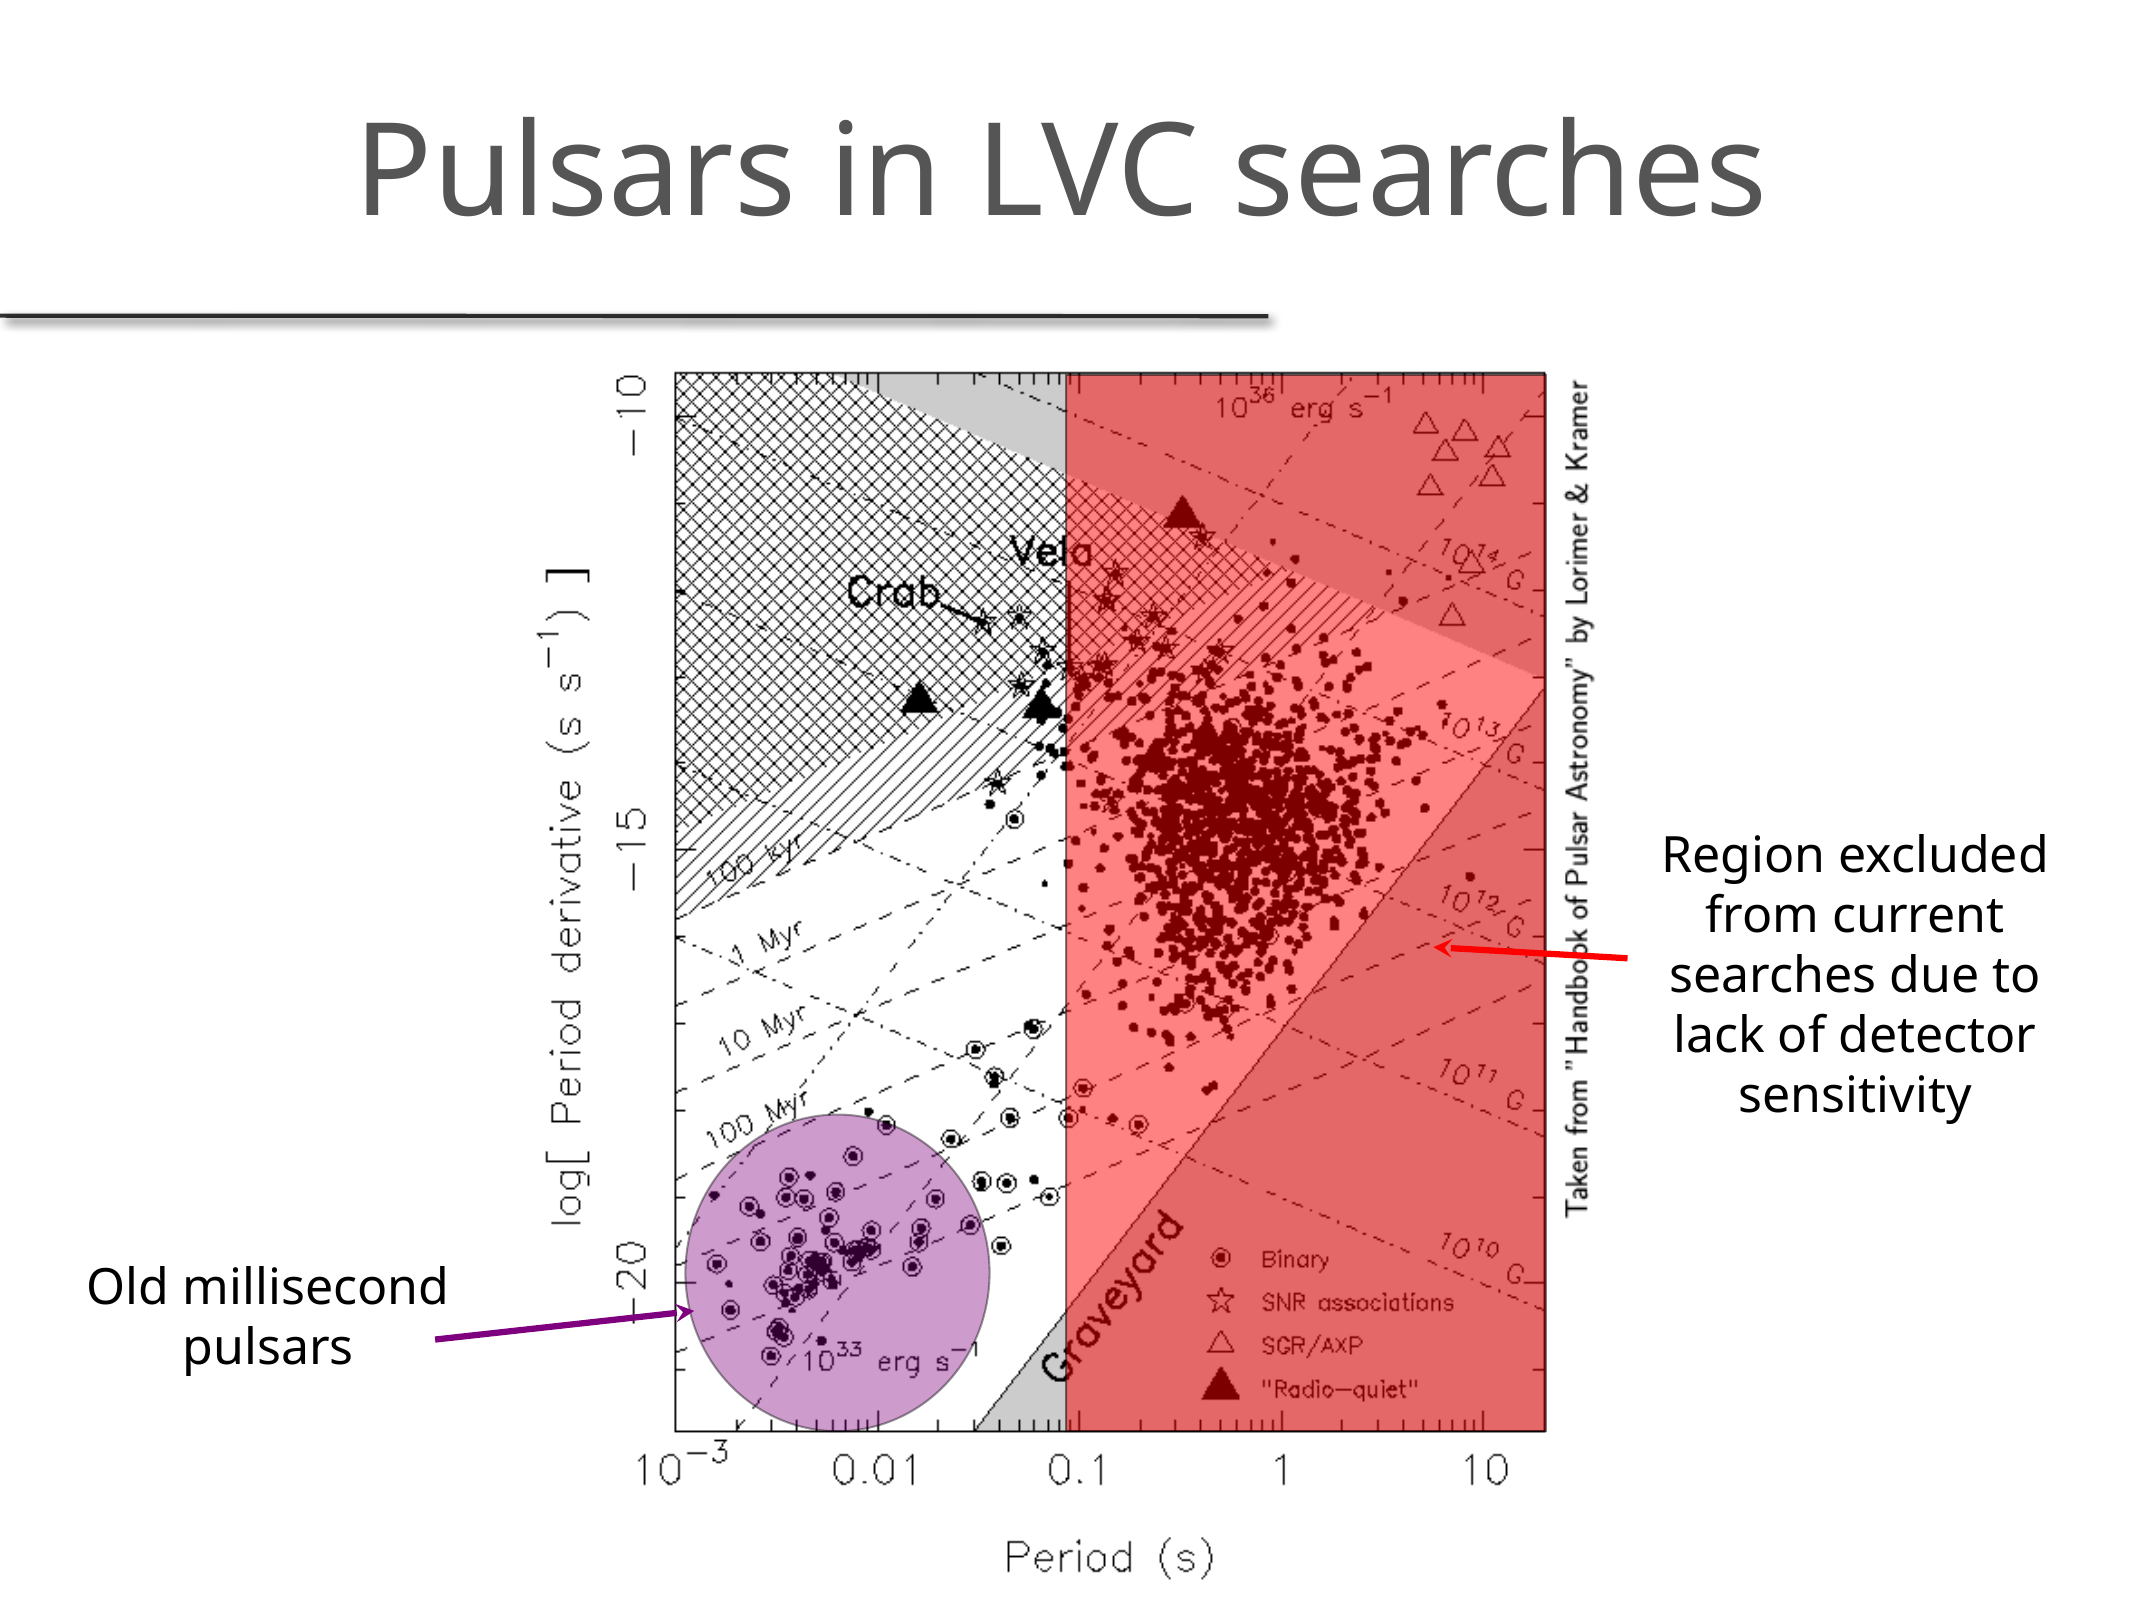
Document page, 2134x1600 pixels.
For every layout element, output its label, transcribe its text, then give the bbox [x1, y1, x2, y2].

text_box Old millisecond pulsars [77, 1254, 460, 1375]
picture [529, 367, 1603, 1585]
title Pulsars in LVC searches [106, 0, 2028, 340]
text_box Region excluded from current searches due to lack of detector sensitivity [1641, 822, 2069, 1132]
